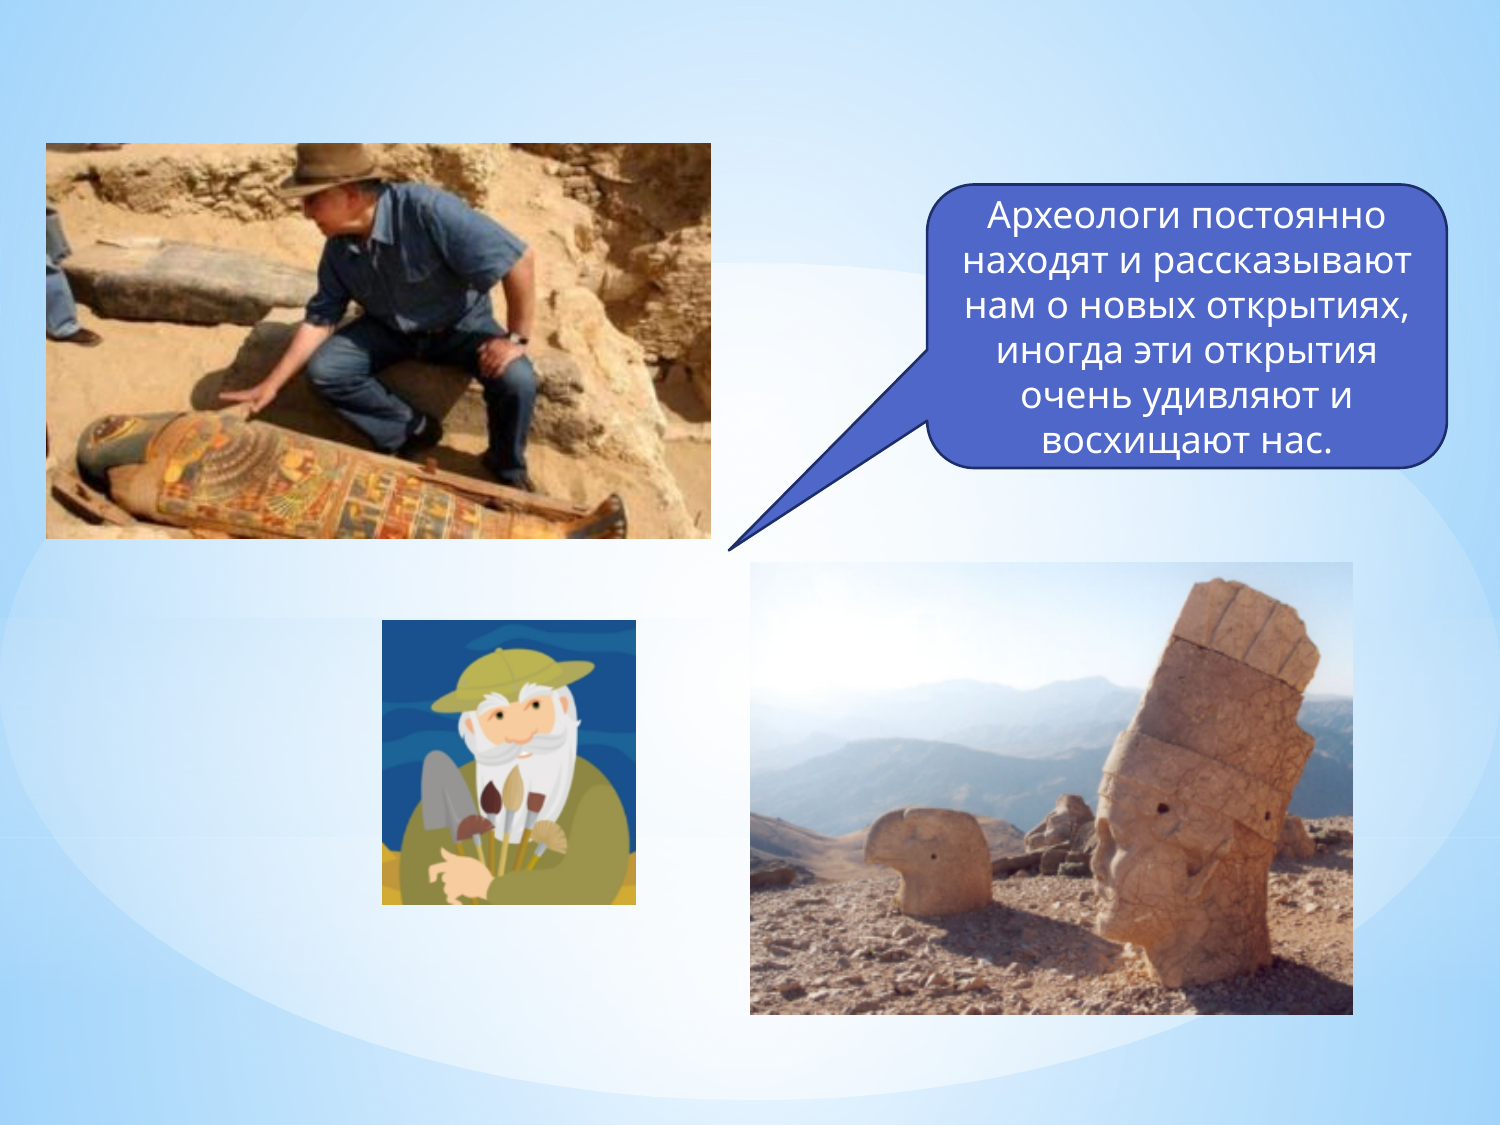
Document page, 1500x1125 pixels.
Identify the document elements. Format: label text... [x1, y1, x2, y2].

picture [46, 143, 711, 540]
text_box Археологи постоянно находят и рассказывают нам о новых открытиях, иногда эти открытия очень удивляют и восхищают нас. [727, 183, 1449, 552]
picture [381, 620, 636, 906]
picture [749, 562, 1353, 1015]
